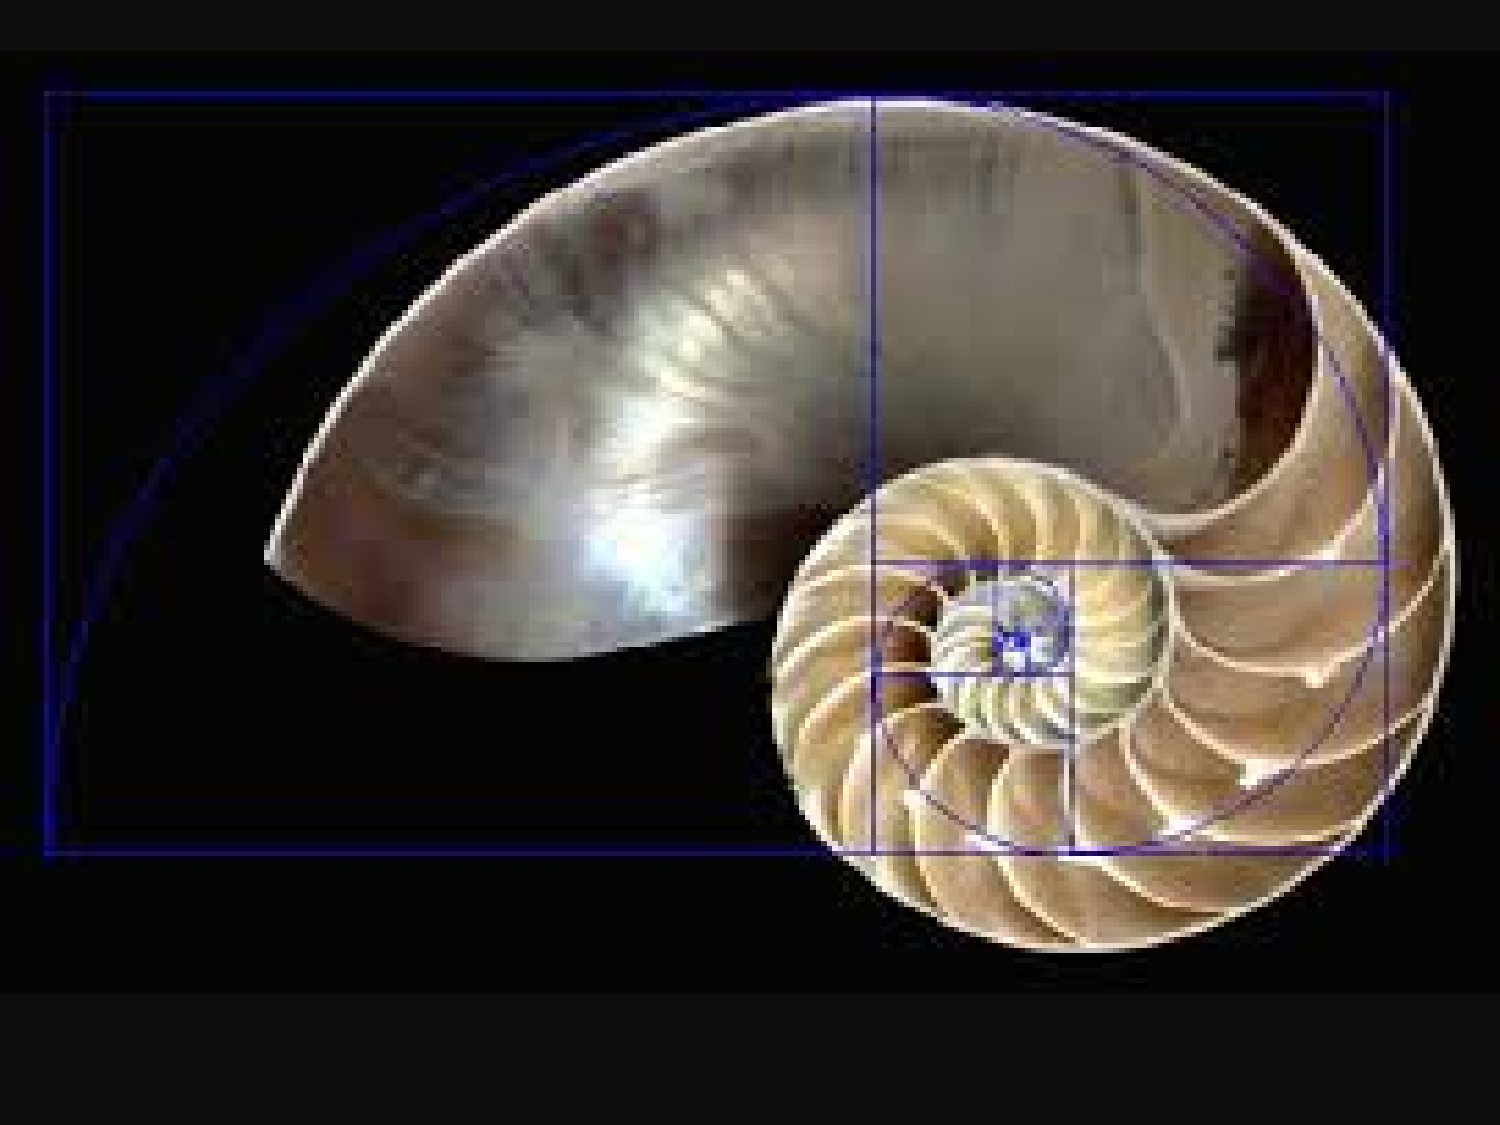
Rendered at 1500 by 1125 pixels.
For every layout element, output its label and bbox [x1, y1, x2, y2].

picture [0, 50, 1500, 994]
